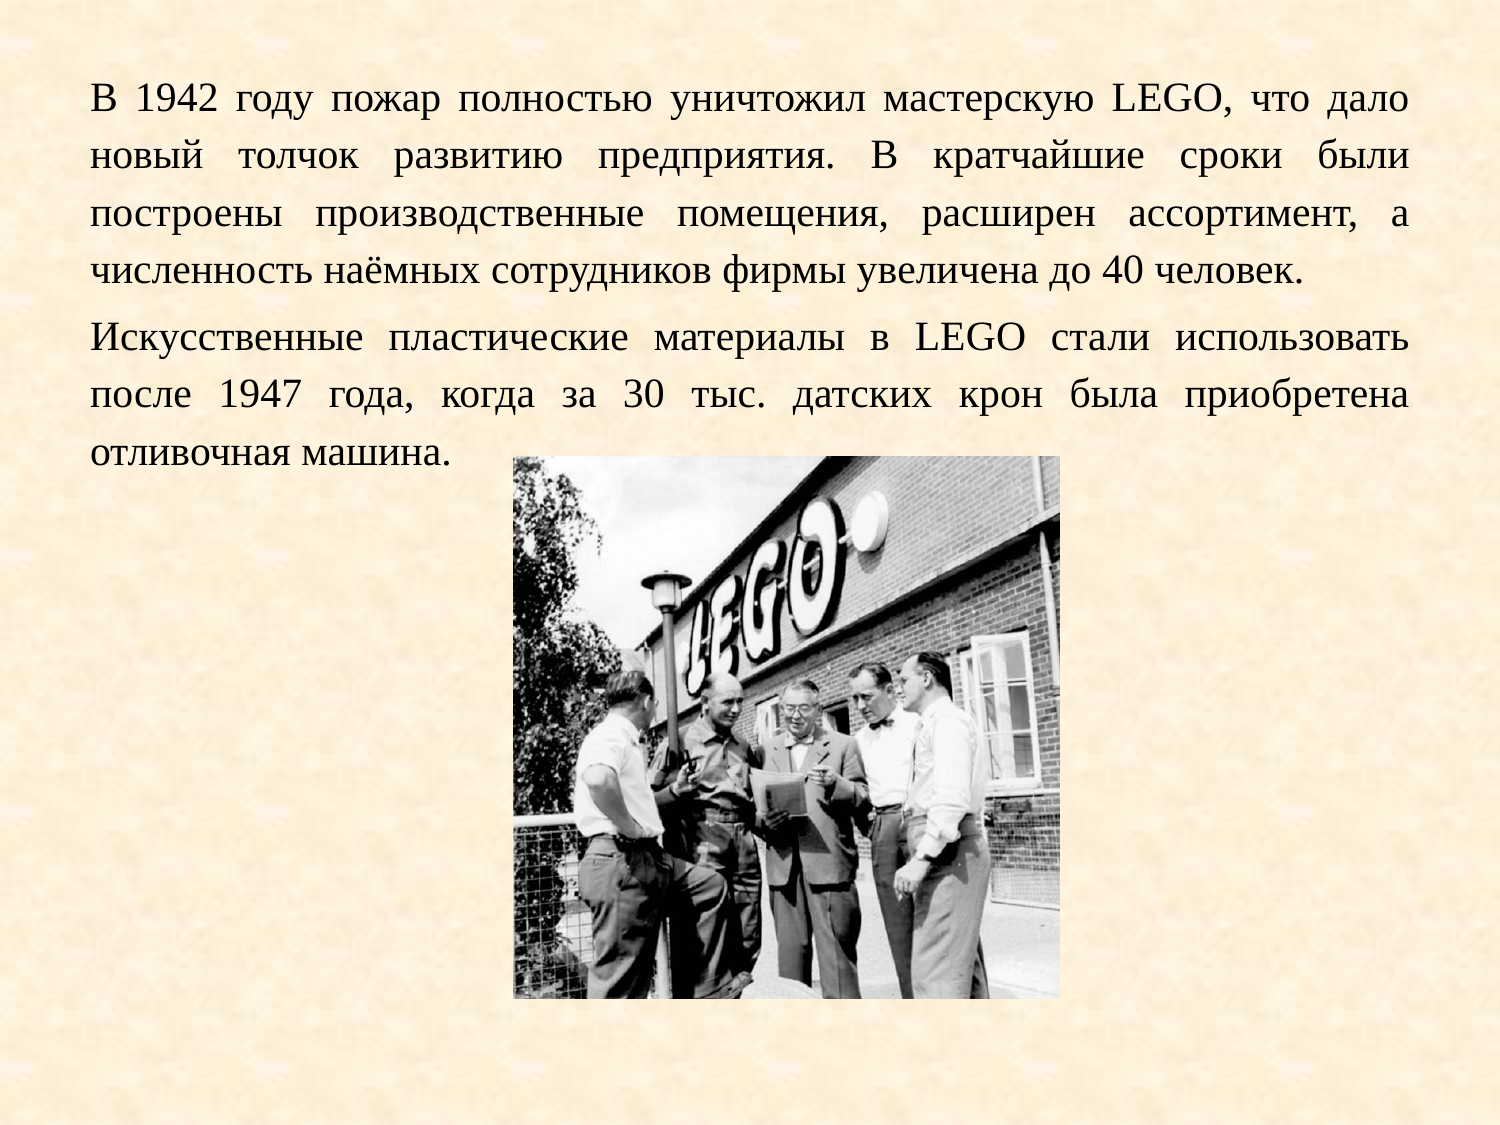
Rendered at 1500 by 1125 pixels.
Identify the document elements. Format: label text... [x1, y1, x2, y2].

list В 1942 году пожар полностью уничтожил мастерскую LEGO, что дало новый толчок развитию предприятия. В кратчайшие сроки были построены производственные помещения, расширен ассортимент, а численность наёмных сотрудников фирмы увеличена до 40 человек. Искусственные пластические материалы в LEGO стали использовать после 1947 года, когда за 30 тыс. датских крон была приобретена отливочная машина. [75, 54, 1425, 1005]
picture [0, 0, 1500, 1125]
